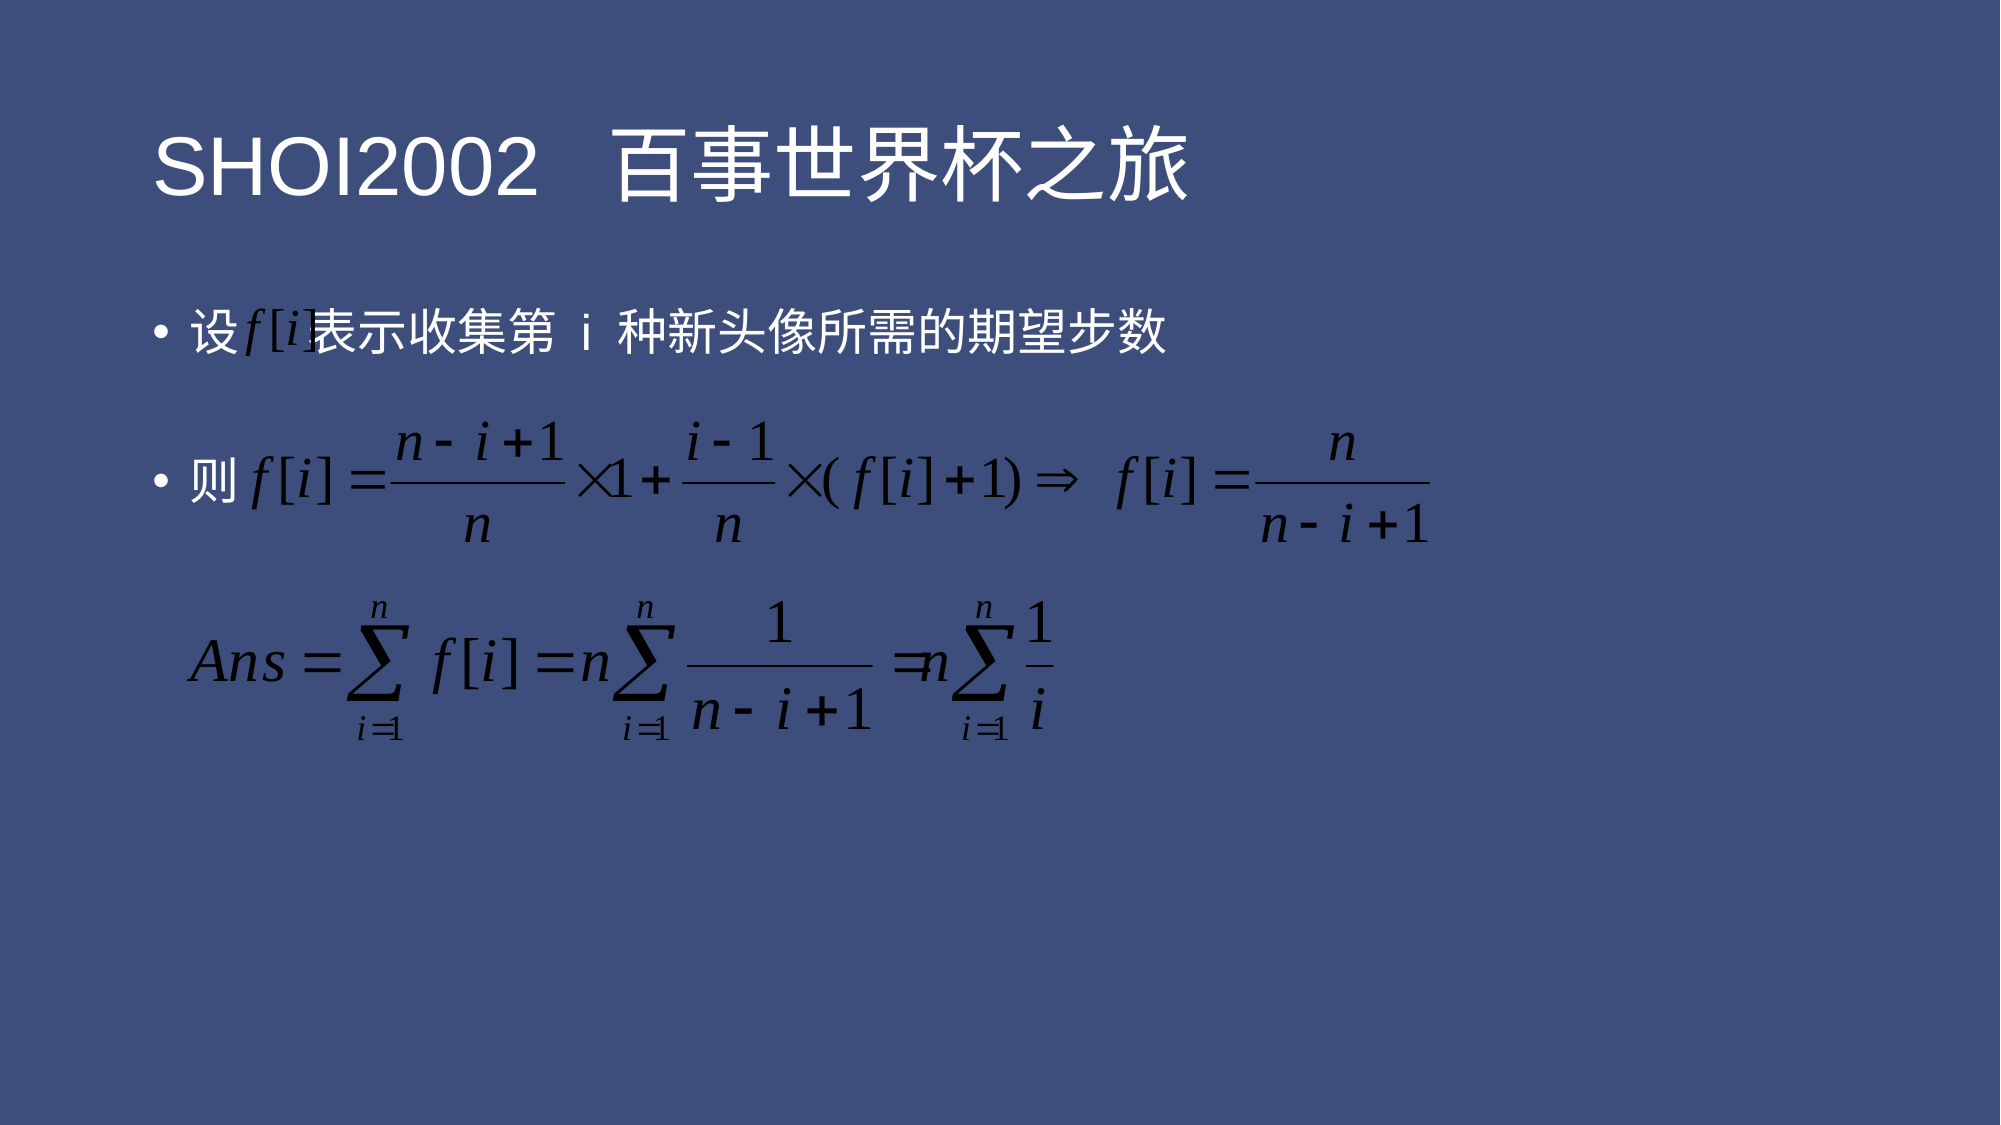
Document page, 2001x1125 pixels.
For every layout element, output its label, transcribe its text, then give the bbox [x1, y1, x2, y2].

title SHOI2002 百事世界杯之旅 [137, 59, 1863, 278]
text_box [227, 298, 327, 368]
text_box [176, 578, 1068, 754]
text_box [231, 405, 1442, 556]
list 设 表示收集第 i 种新头像所需的期望步数 则 [137, 299, 1863, 1014]
